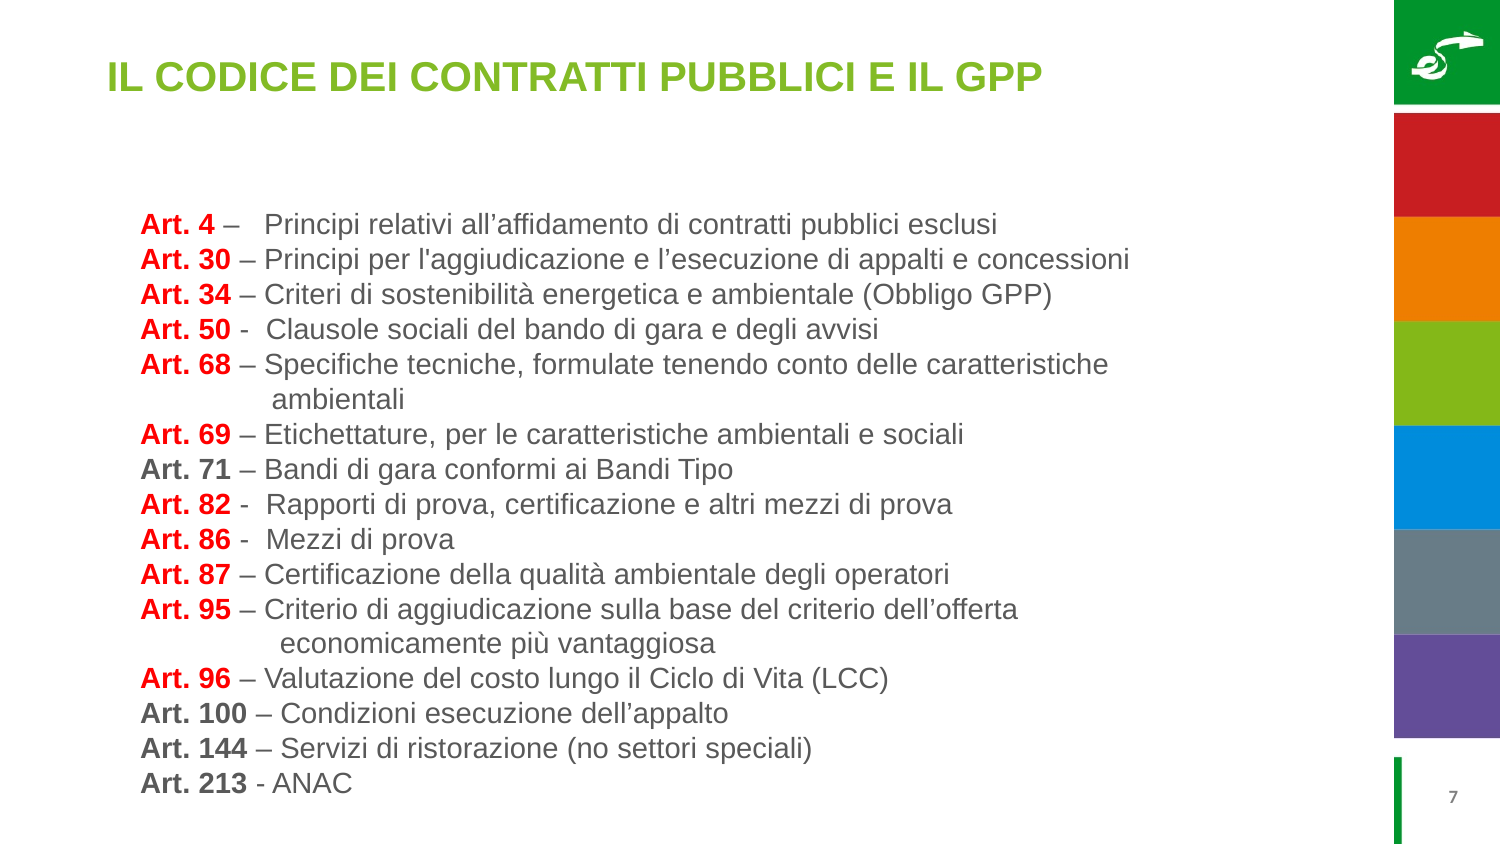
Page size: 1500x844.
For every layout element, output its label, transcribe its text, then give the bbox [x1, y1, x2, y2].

text_box Art. 4 – Principi relativi all’affidamento di contratti pubblici esclusi Art. 30 – Principi per l'aggiudicazione e l’esecuzione di appalti e concessioni Art. 34 – Criteri di sostenibilità energetica e ambientale (Obbligo GPP) Art. 50 - Clausole sociali del bando di gara e degli avvisi Art. 68 – Specifiche tecniche, formulate tenendo conto delle caratteristiche ambientali Art. 69 – Etichettature, per le caratteristiche ambientali e sociali Art. 71 – Bandi di gara conformi ai Bandi Tipo Art. 82 - Rapporti di prova, certificazione e altri mezzi di prova Art. 86 - Mezzi di prova Art. 87 – Certificazione della qualità ambientale degli operatori Art. 95 – Criterio di aggiudicazione sulla base del criterio dell’offerta economicamente più vantaggiosa Art. 96 – Valutazione del costo lungo il Ciclo di Vita (LCC) Art. 100 – Condizioni esecuzione dell’appalto Art. 144 – Servizi di ristorazione (no settori speciali) Art. 213 - ANAC [125, 197, 1224, 808]
text_box IL CODICE DEI CONTRATTI PUBBLICI E IL GPP [91, 42, 1135, 111]
picture [1394, 0, 1500, 844]
slide_number 7 [1396, 773, 1473, 819]
